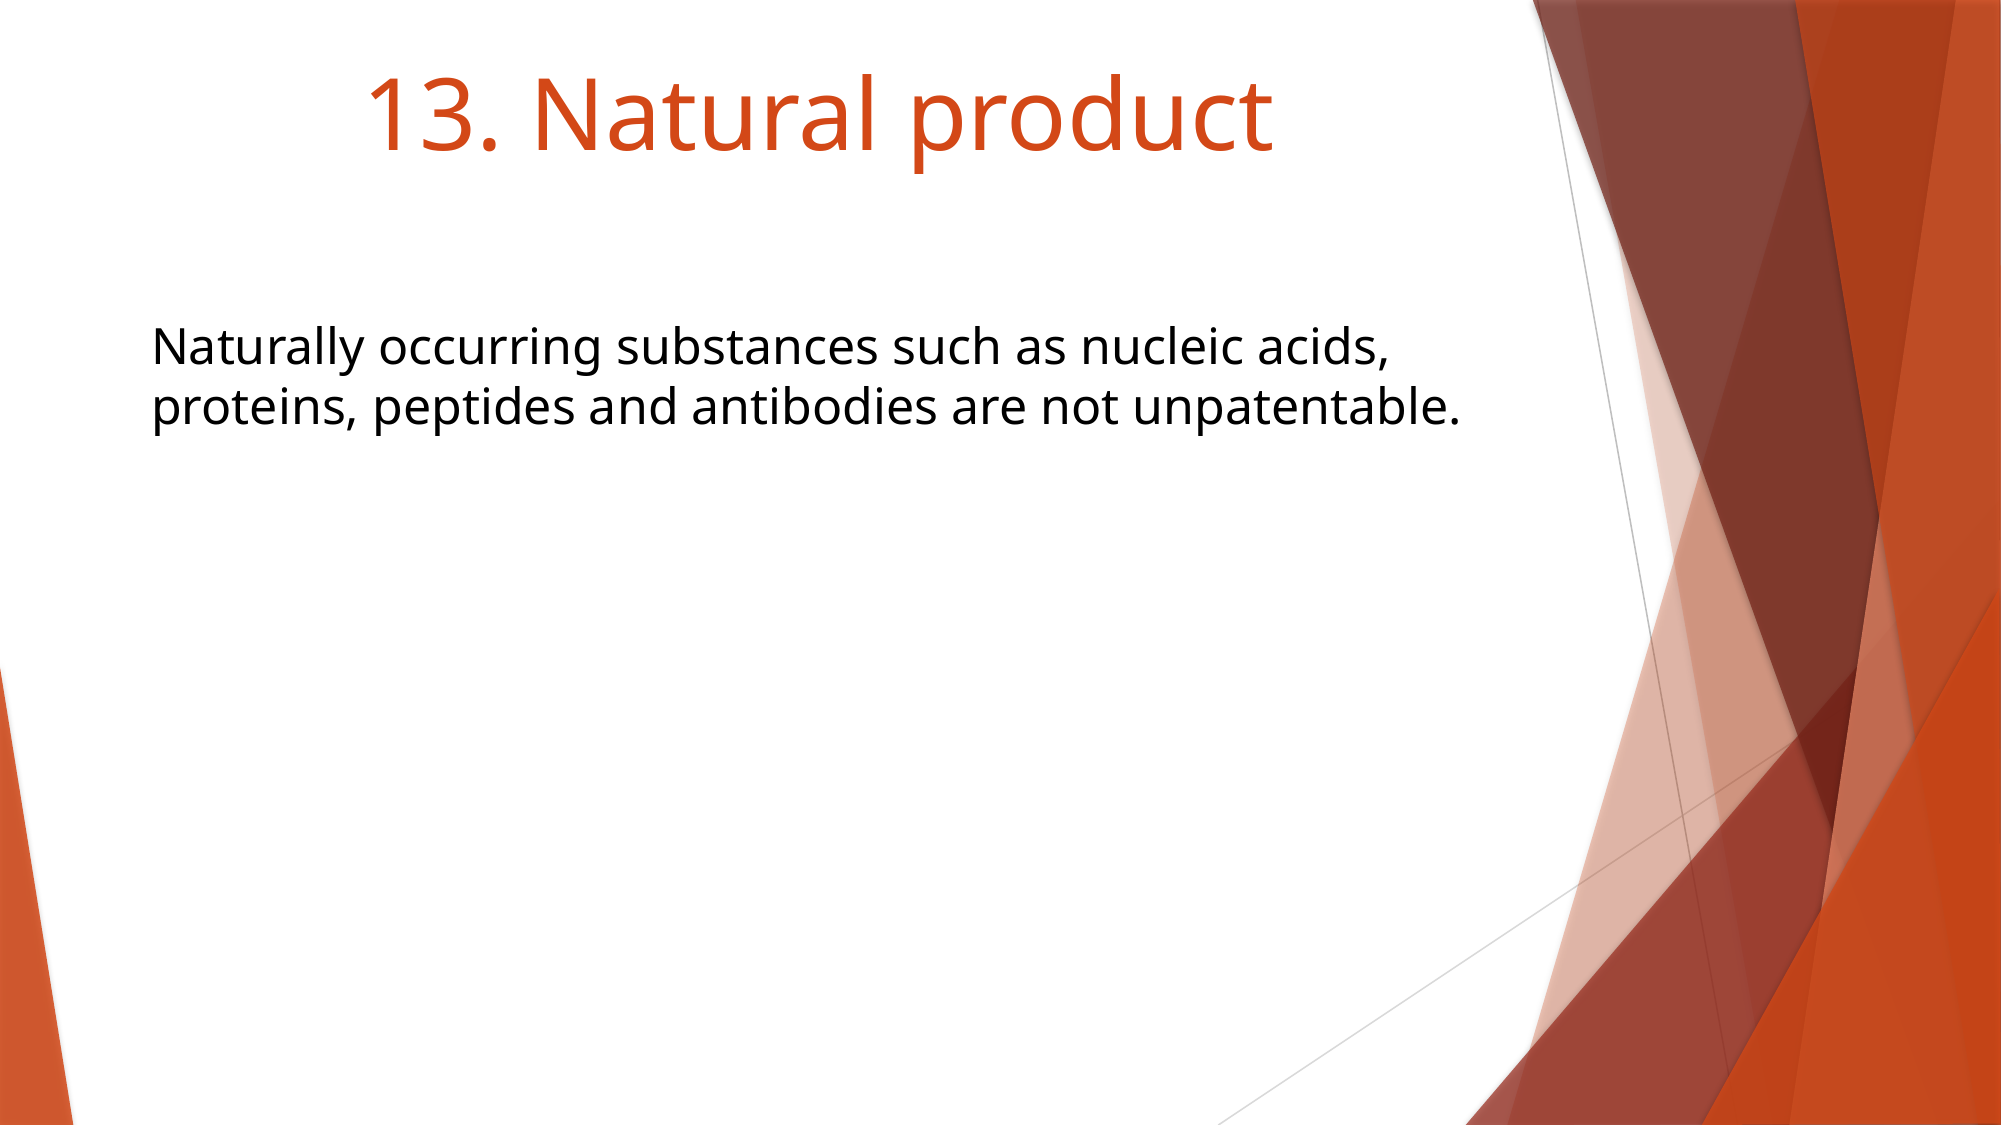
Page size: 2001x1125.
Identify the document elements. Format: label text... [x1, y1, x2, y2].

title 13. Natural product [39, 43, 1599, 260]
list Naturally occurring substances such as nucleic acids, proteins, peptides and antibodies are not unpatentable. [136, 307, 1547, 1125]
